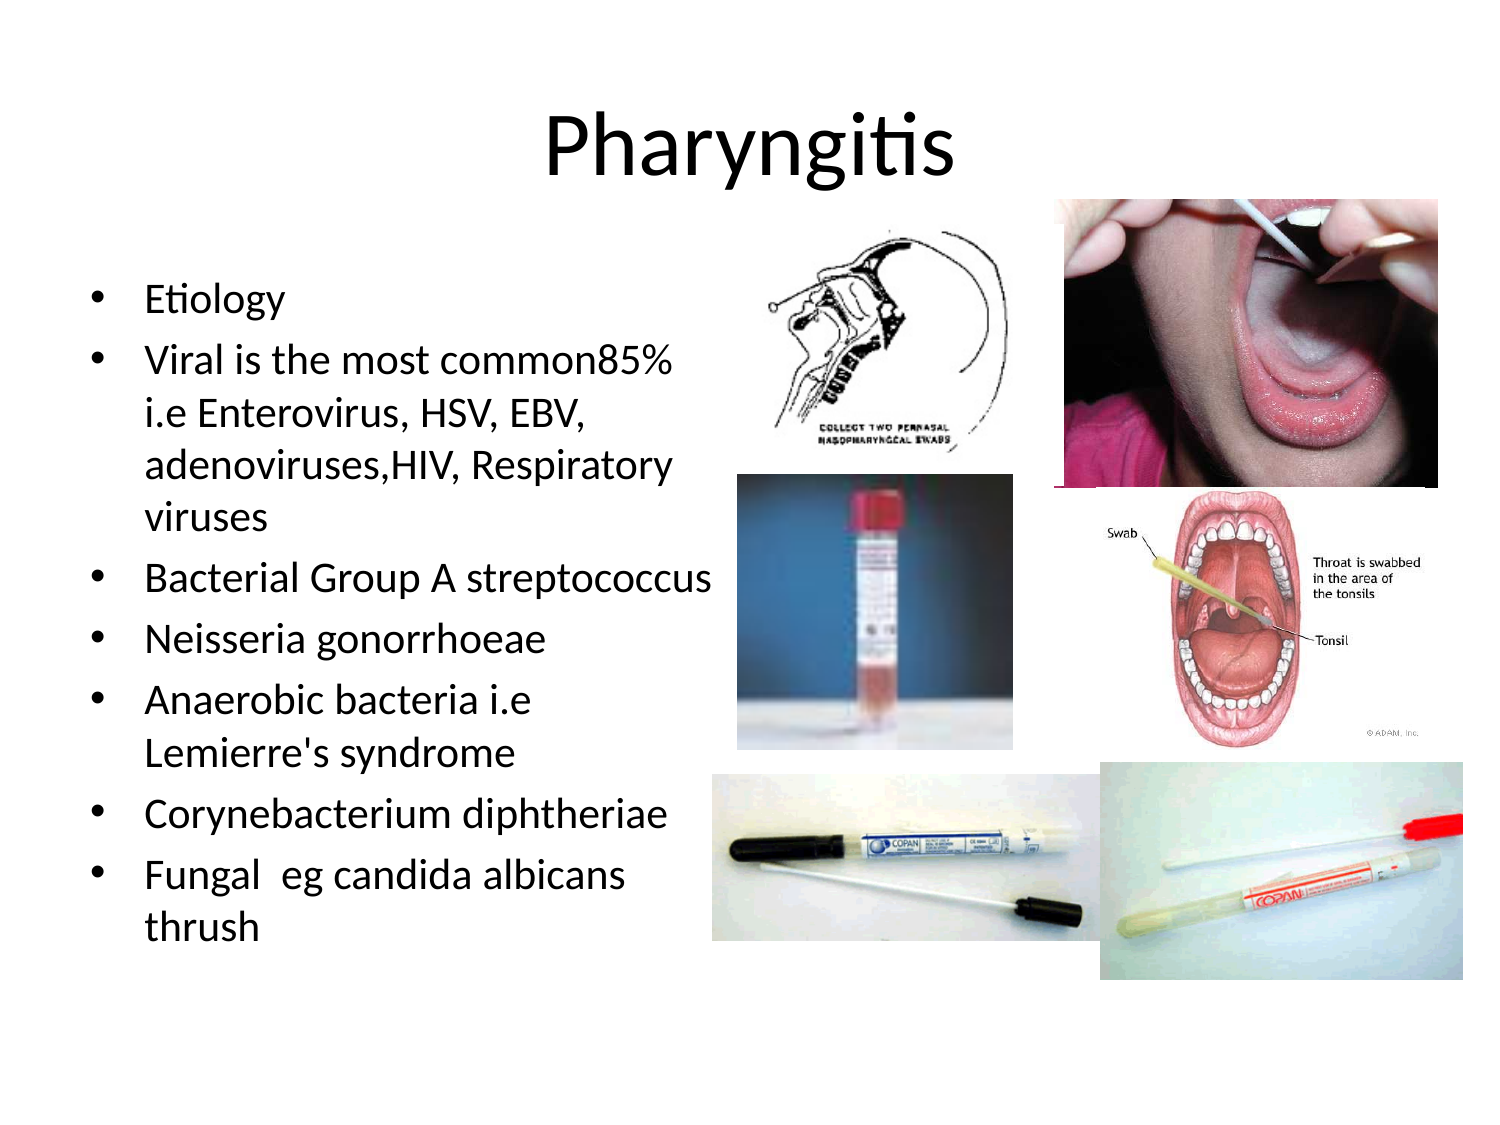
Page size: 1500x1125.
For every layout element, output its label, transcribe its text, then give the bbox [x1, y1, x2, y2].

picture [712, 762, 1463, 981]
list Etiology Viral is the most common85% i.e Enterovirus, HSV, EBV, adenoviruses,HIV, Respiratory viruses Bacterial Group A streptococcus Neisseria gonorrhoeae Anaerobic bacteria i.e Lemierre's syndrome Corynebacterium diphtheriae Fungal eg candida albicans thrush [75, 262, 738, 1005]
picture [737, 199, 1438, 751]
title Pharyngitis [75, 45, 1425, 233]
